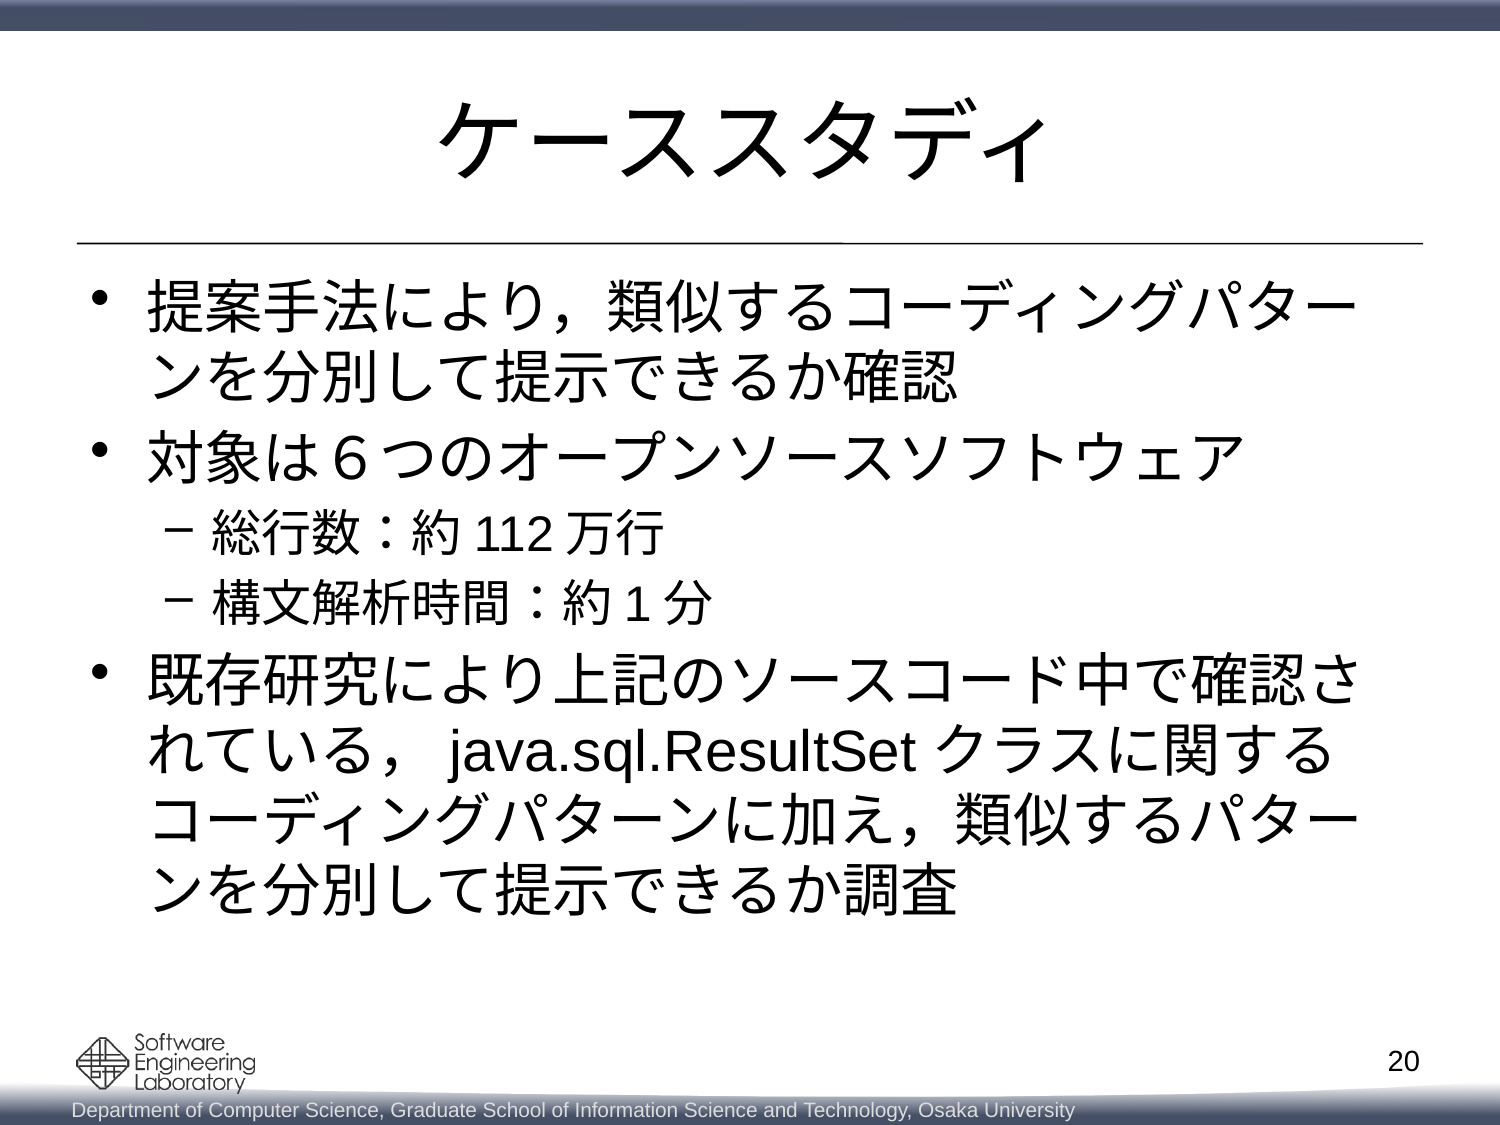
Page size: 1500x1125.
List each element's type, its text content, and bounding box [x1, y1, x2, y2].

picture [0, 1033, 1500, 1125]
title ケーススタディ [74, 44, 1424, 233]
slide_number 20 [1246, 1034, 1436, 1083]
list 提案手法により，類似するコーディングパターンを分別して提示できるか確認 対象は６つのオープンソースソフトウェア 総行数：約112万行 構文解析時間：約1分 既存研究により上記のソースコード中で確認されている，java.sql.ResultSetクラスに関するコーディングパターンに加え，類似するパターンを分別して提示できるか調査 [74, 262, 1396, 1006]
picture [0, 0, 1500, 31]
